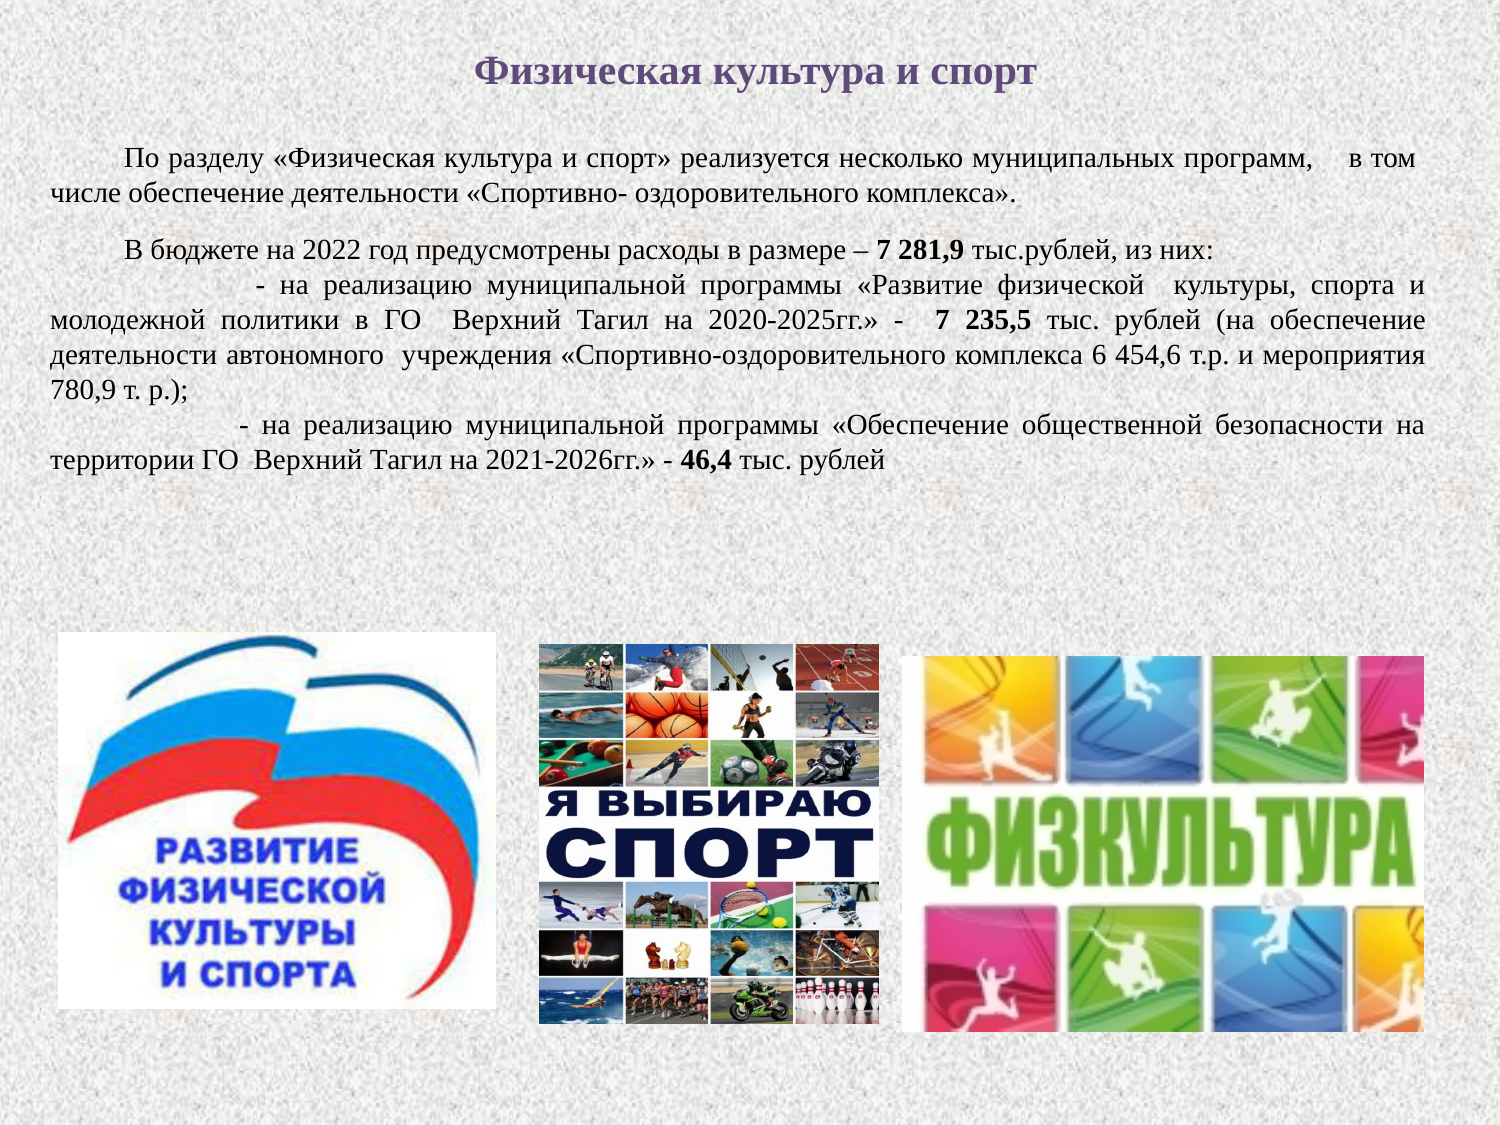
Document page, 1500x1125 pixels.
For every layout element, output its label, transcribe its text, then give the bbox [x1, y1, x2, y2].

picture [0, 0, 1500, 1125]
text_box По разделу «Физическая культура и спорт» реализуется несколько муниципальных программ, в том числе обеспечение деятельности «Спортивно- оздоровительного комплекса». В бюджете на 2022 год предусмотрены расходы в размере – 7 281,9 тыс.рублей, из них: - на реализацию муниципальной программы «Развитие физической культуры, спорта и молодежной политики в ГО Верхний Тагил на 2020-2025гг.» - 7 235,5 тыс. рублей (на обеспечение деятельности автономного учреждения «Спортивно-оздоровительного комплекса 6 454,6 т.р. и мероприятия 780,9 т. р.); - на реализацию муниципальной программы «Обеспечение общественной безопасности на территории ГО Верхний Тагил на 2021-2026гг.» - 46,4 тыс. рублей [35, 130, 1442, 483]
text_box Физическая культура и спорт [458, 35, 1053, 101]
